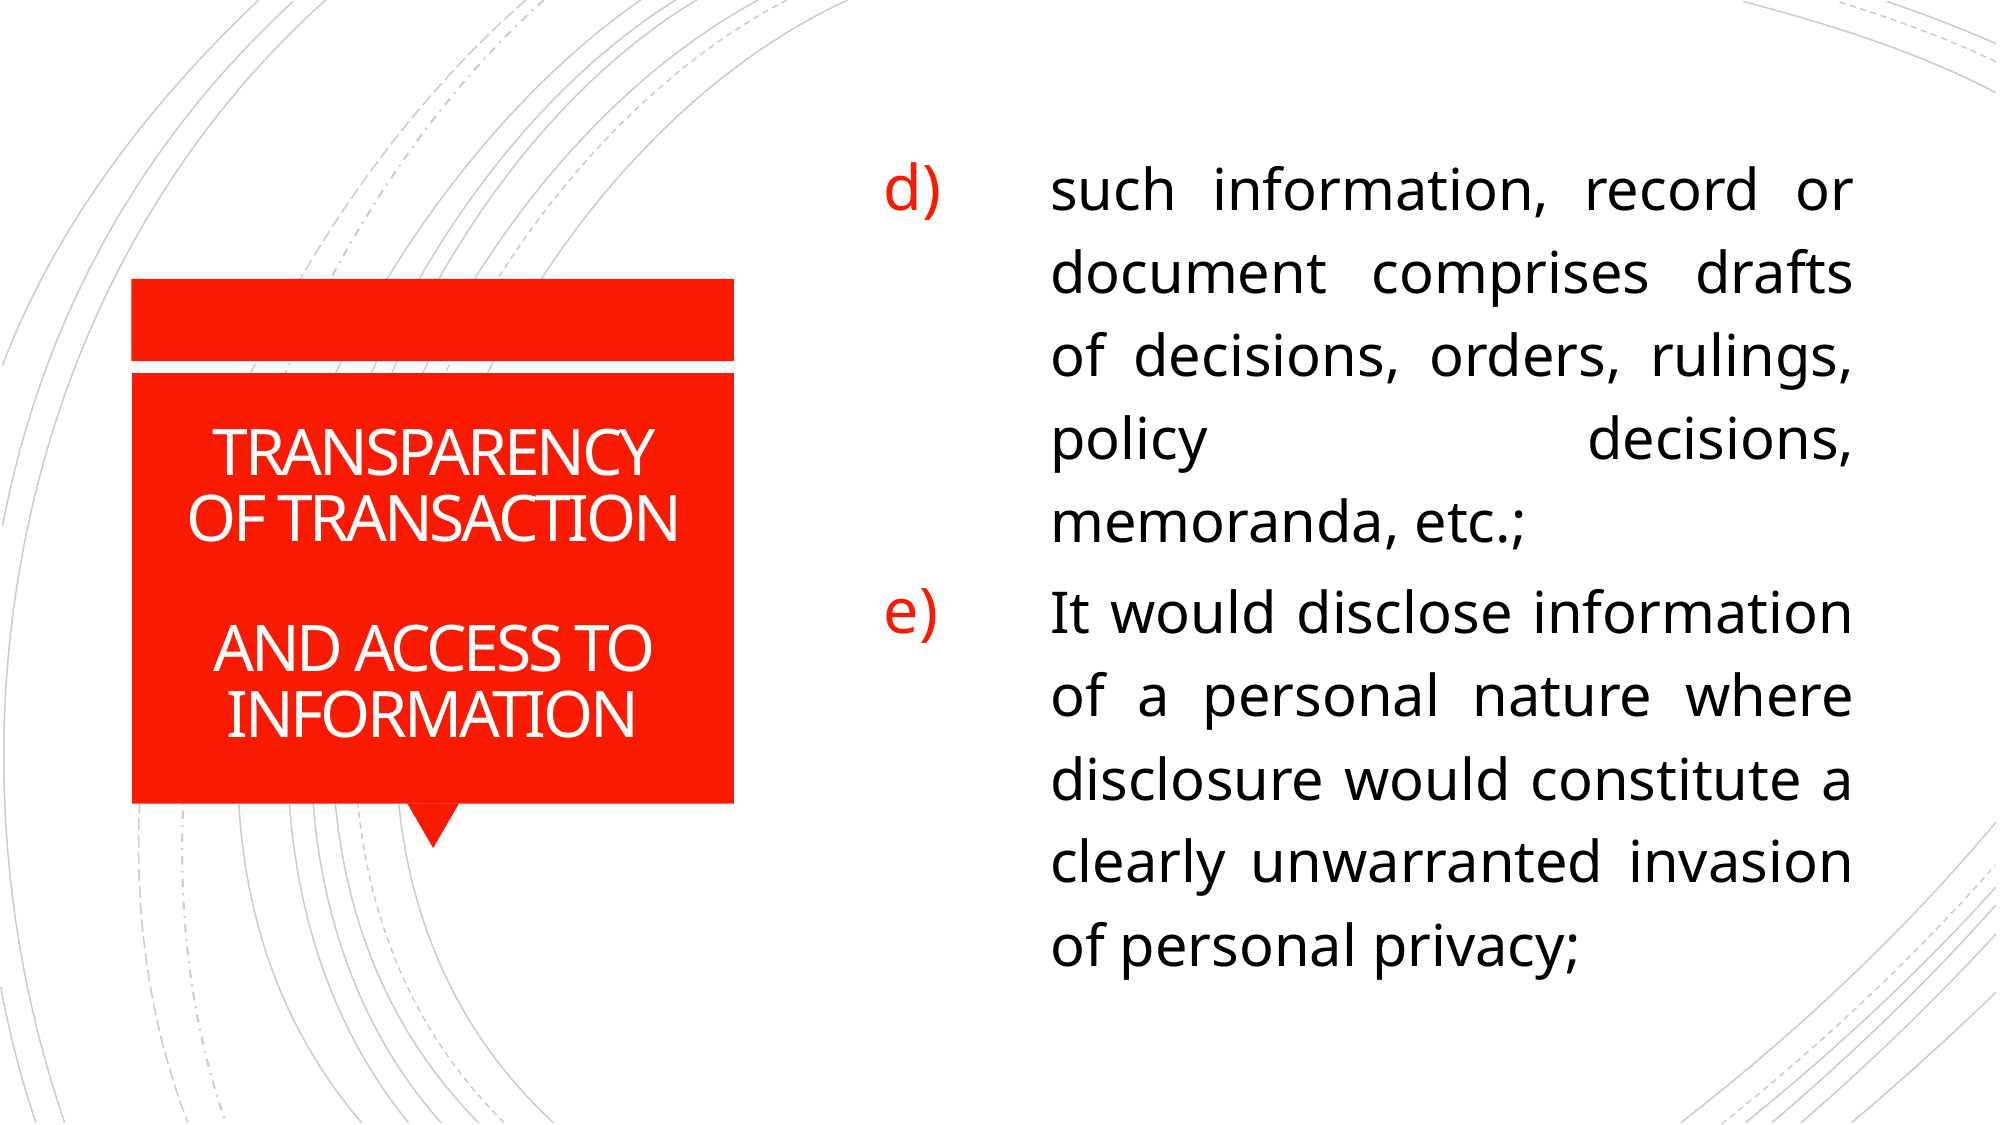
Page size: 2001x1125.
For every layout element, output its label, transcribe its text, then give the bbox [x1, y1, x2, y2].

list such information, record or document comprises drafts of decisions, orders, rulings, policy decisions, memoranda, etc.; It would disclose information of a personal nature where disclosure would constitute a clearly unwarranted invasion of personal privacy; [839, 131, 1871, 993]
title TRANSPARENCY OF TRANSACTION AND ACCESS TO INFORMATION [145, 385, 720, 789]
